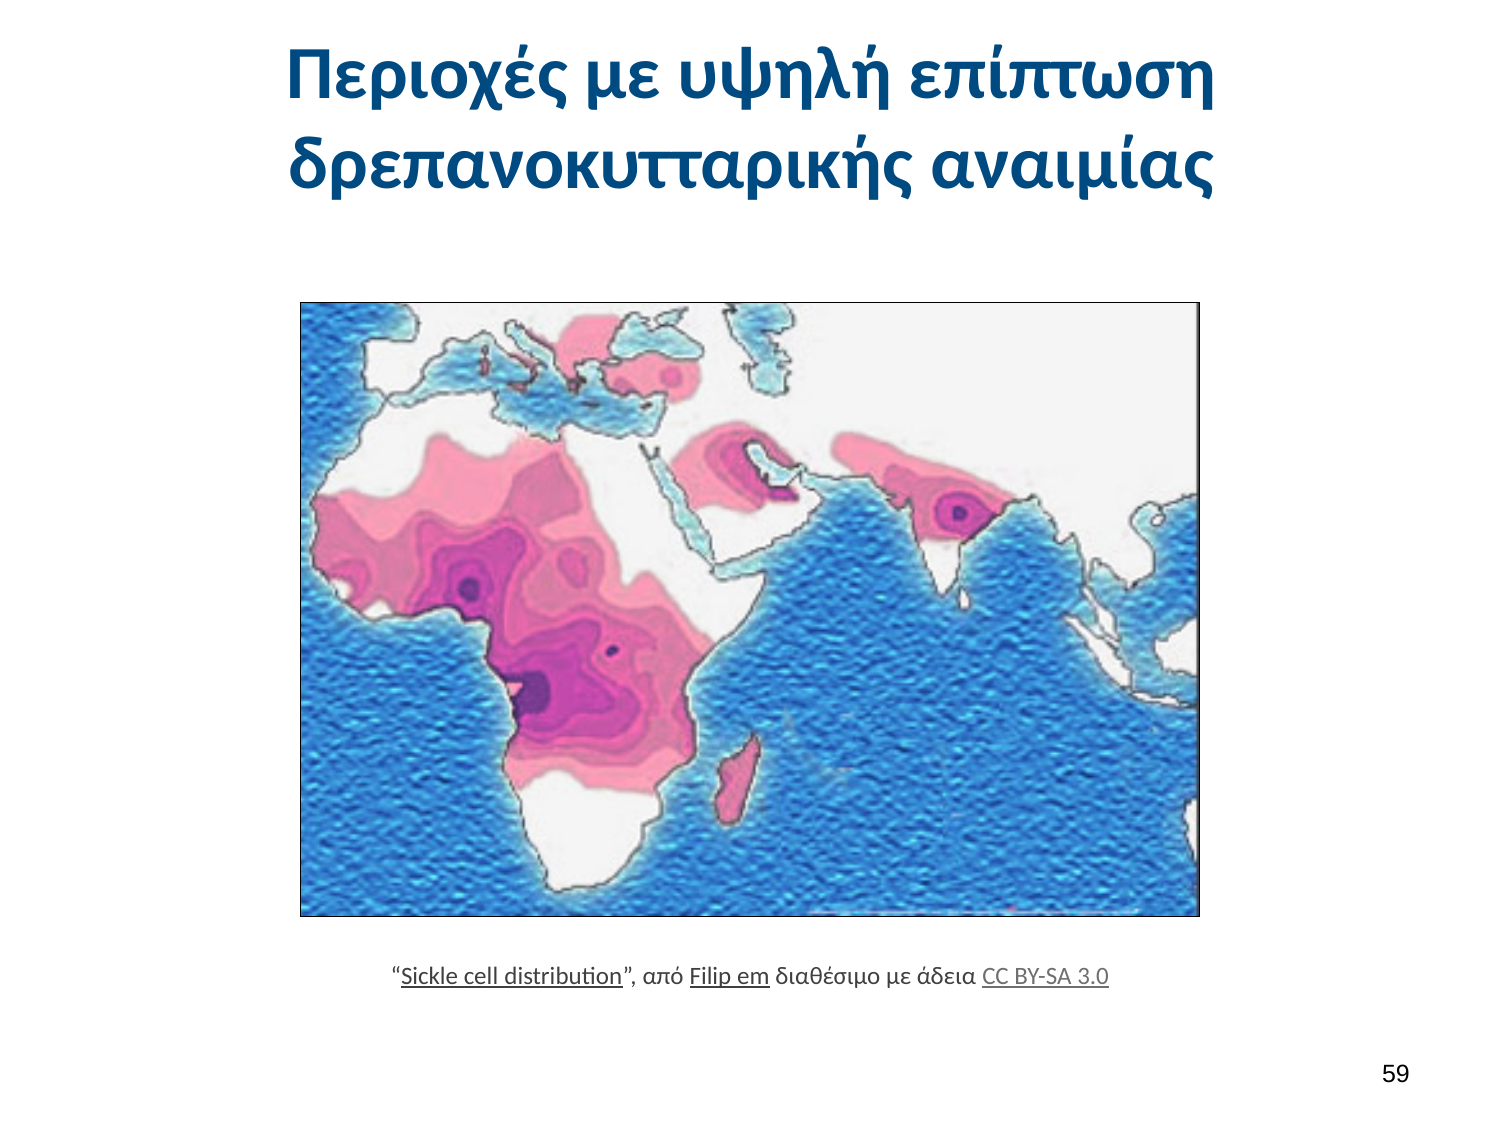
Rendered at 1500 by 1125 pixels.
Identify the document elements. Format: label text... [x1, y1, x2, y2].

picture [300, 302, 1200, 918]
text_box “Sickle cell distribution”, από Filip em διαθέσιμο με άδεια CC BY-SA 3.0 [292, 952, 1208, 997]
title Περιοχές με υψηλή επίπτωση δρεπανοκυτταρικής αναιμίας [76, 19, 1427, 209]
slide_number 58 [1074, 1042, 1425, 1103]
